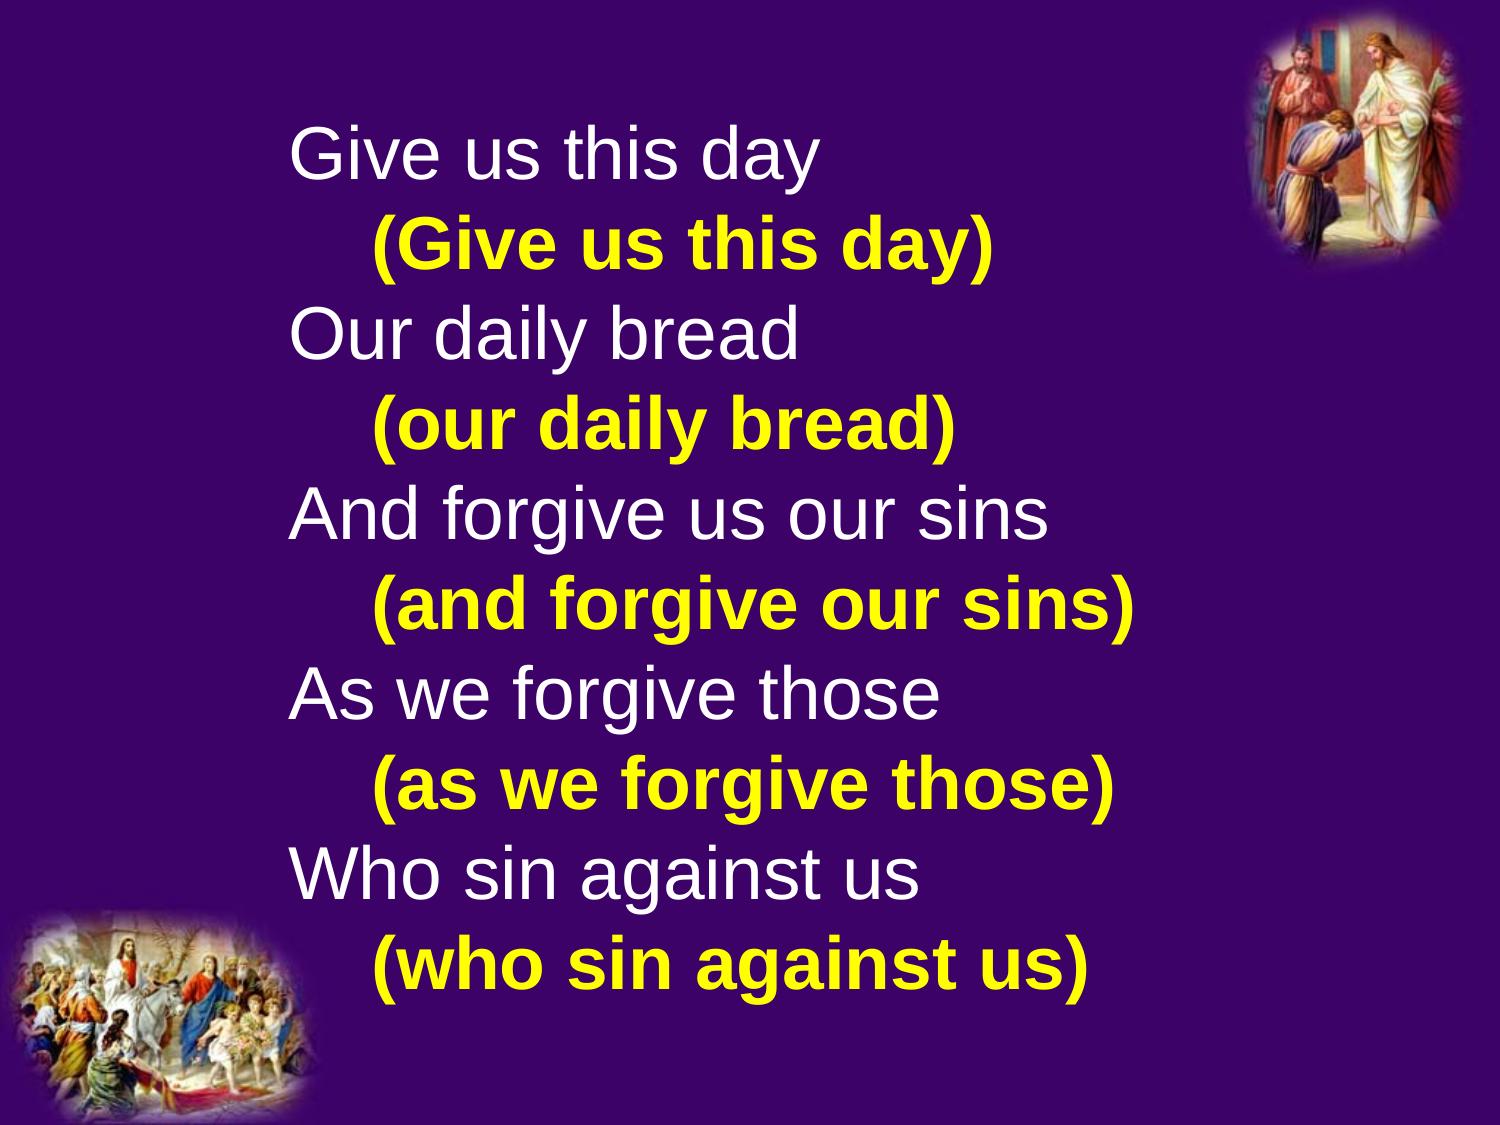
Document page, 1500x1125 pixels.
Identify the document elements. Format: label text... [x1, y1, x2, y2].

picture [0, 0, 1500, 1125]
text_box Give us this day (Give us this day) Our daily bread (our daily bread) And forgive us our sins (and forgive our sins) As we forgive those (as we forgive those) Who sin against us (who sin against us) [273, 96, 1332, 1012]
